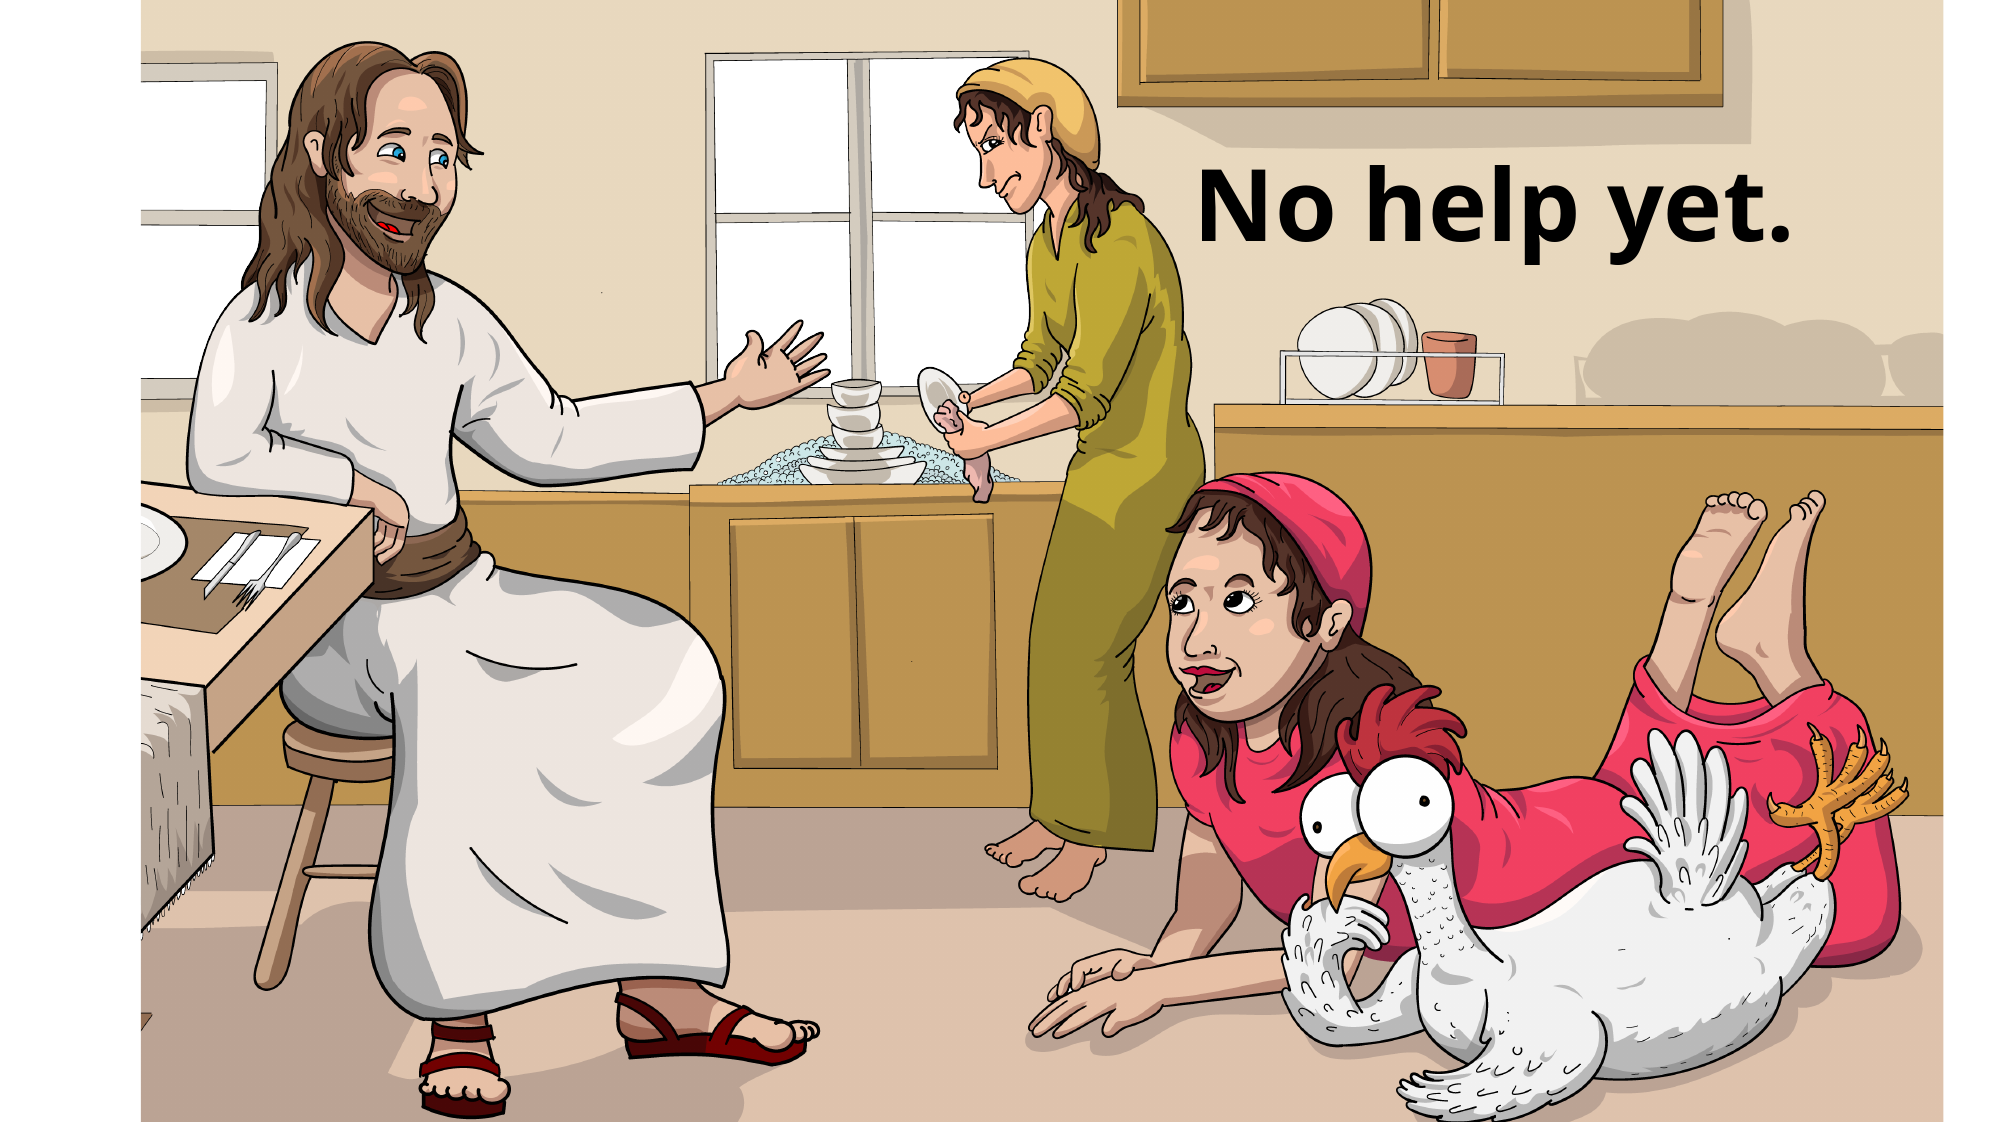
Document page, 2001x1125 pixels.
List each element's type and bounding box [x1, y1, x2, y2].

picture [140, 0, 1944, 1122]
